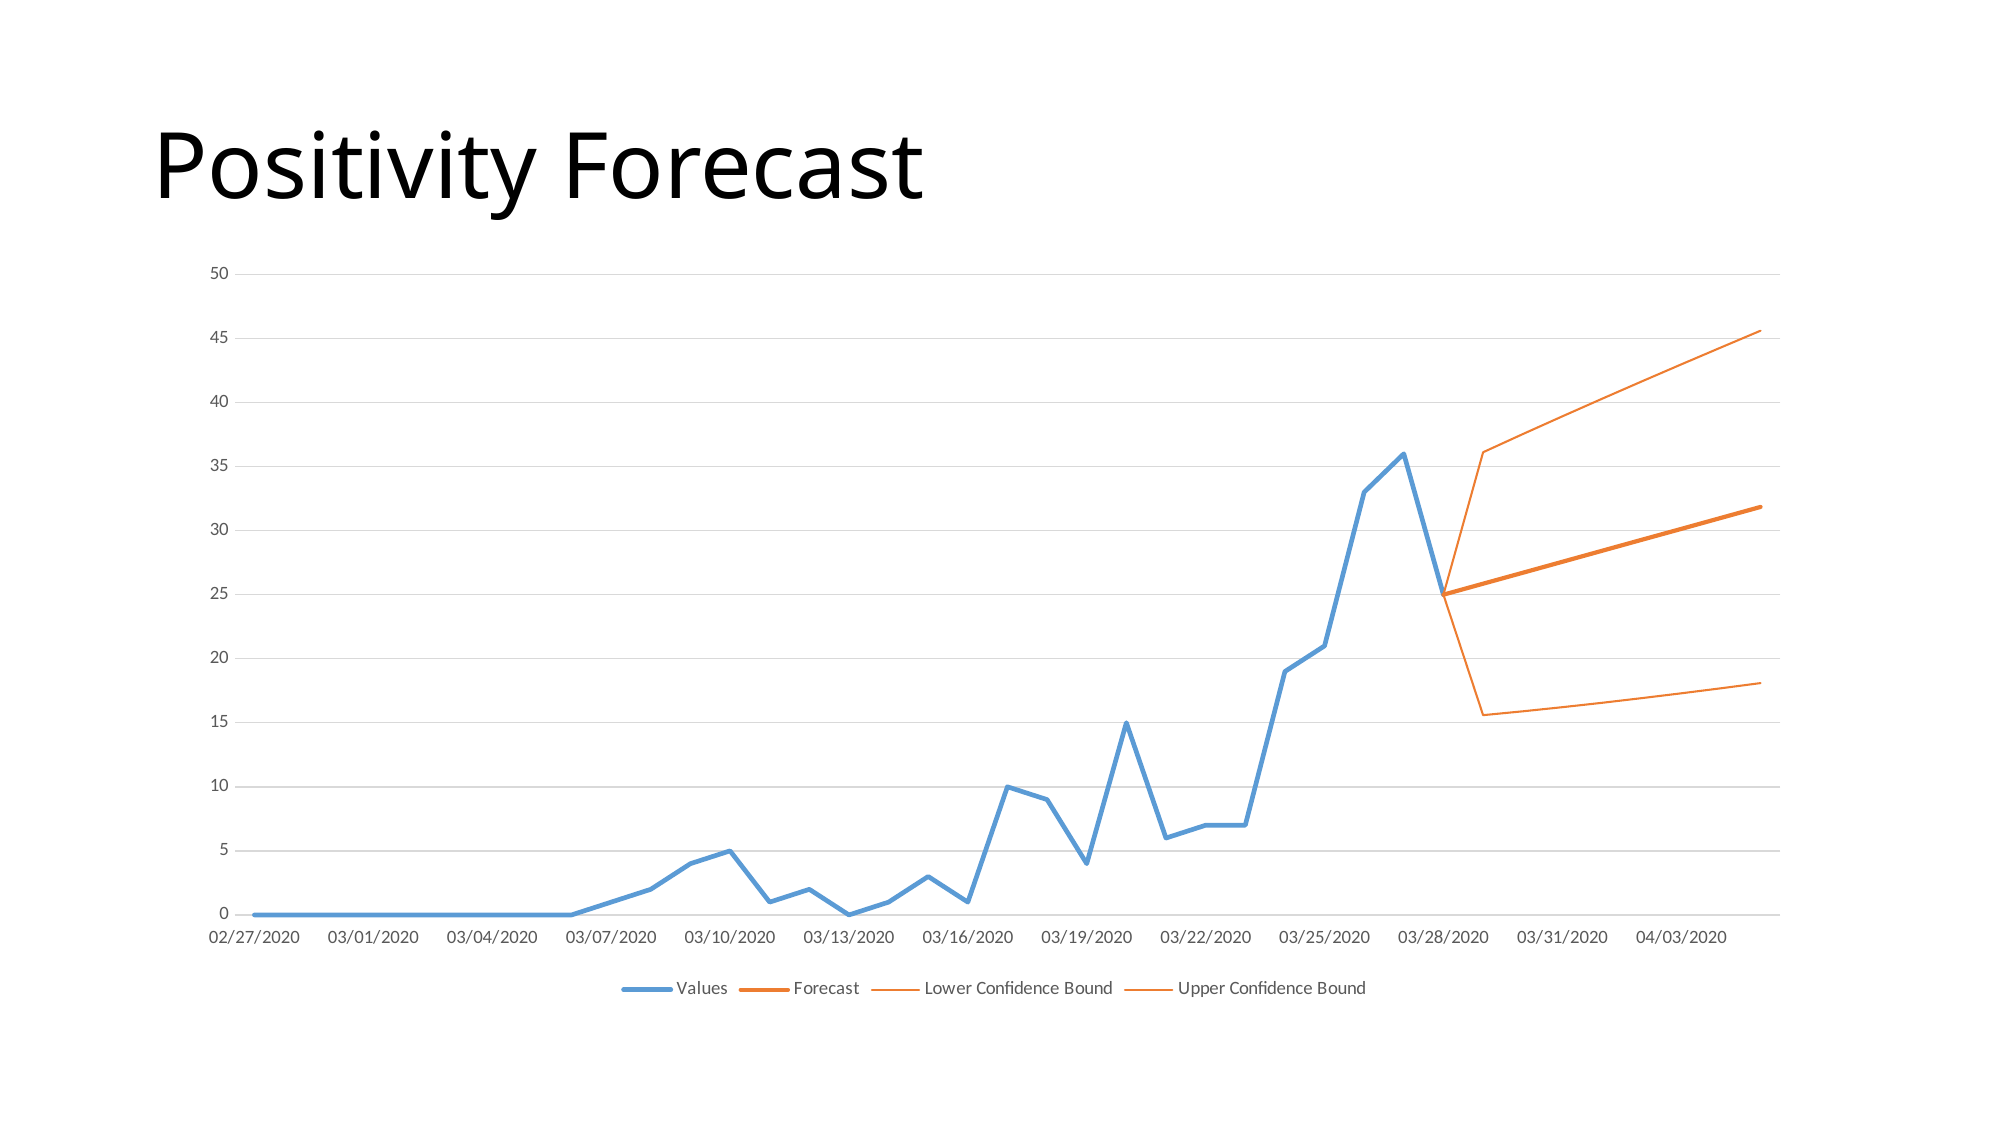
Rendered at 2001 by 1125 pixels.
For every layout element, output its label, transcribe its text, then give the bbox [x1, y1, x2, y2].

chart [176, 249, 1814, 1006]
title Positivity Forecast [137, 59, 1863, 278]
